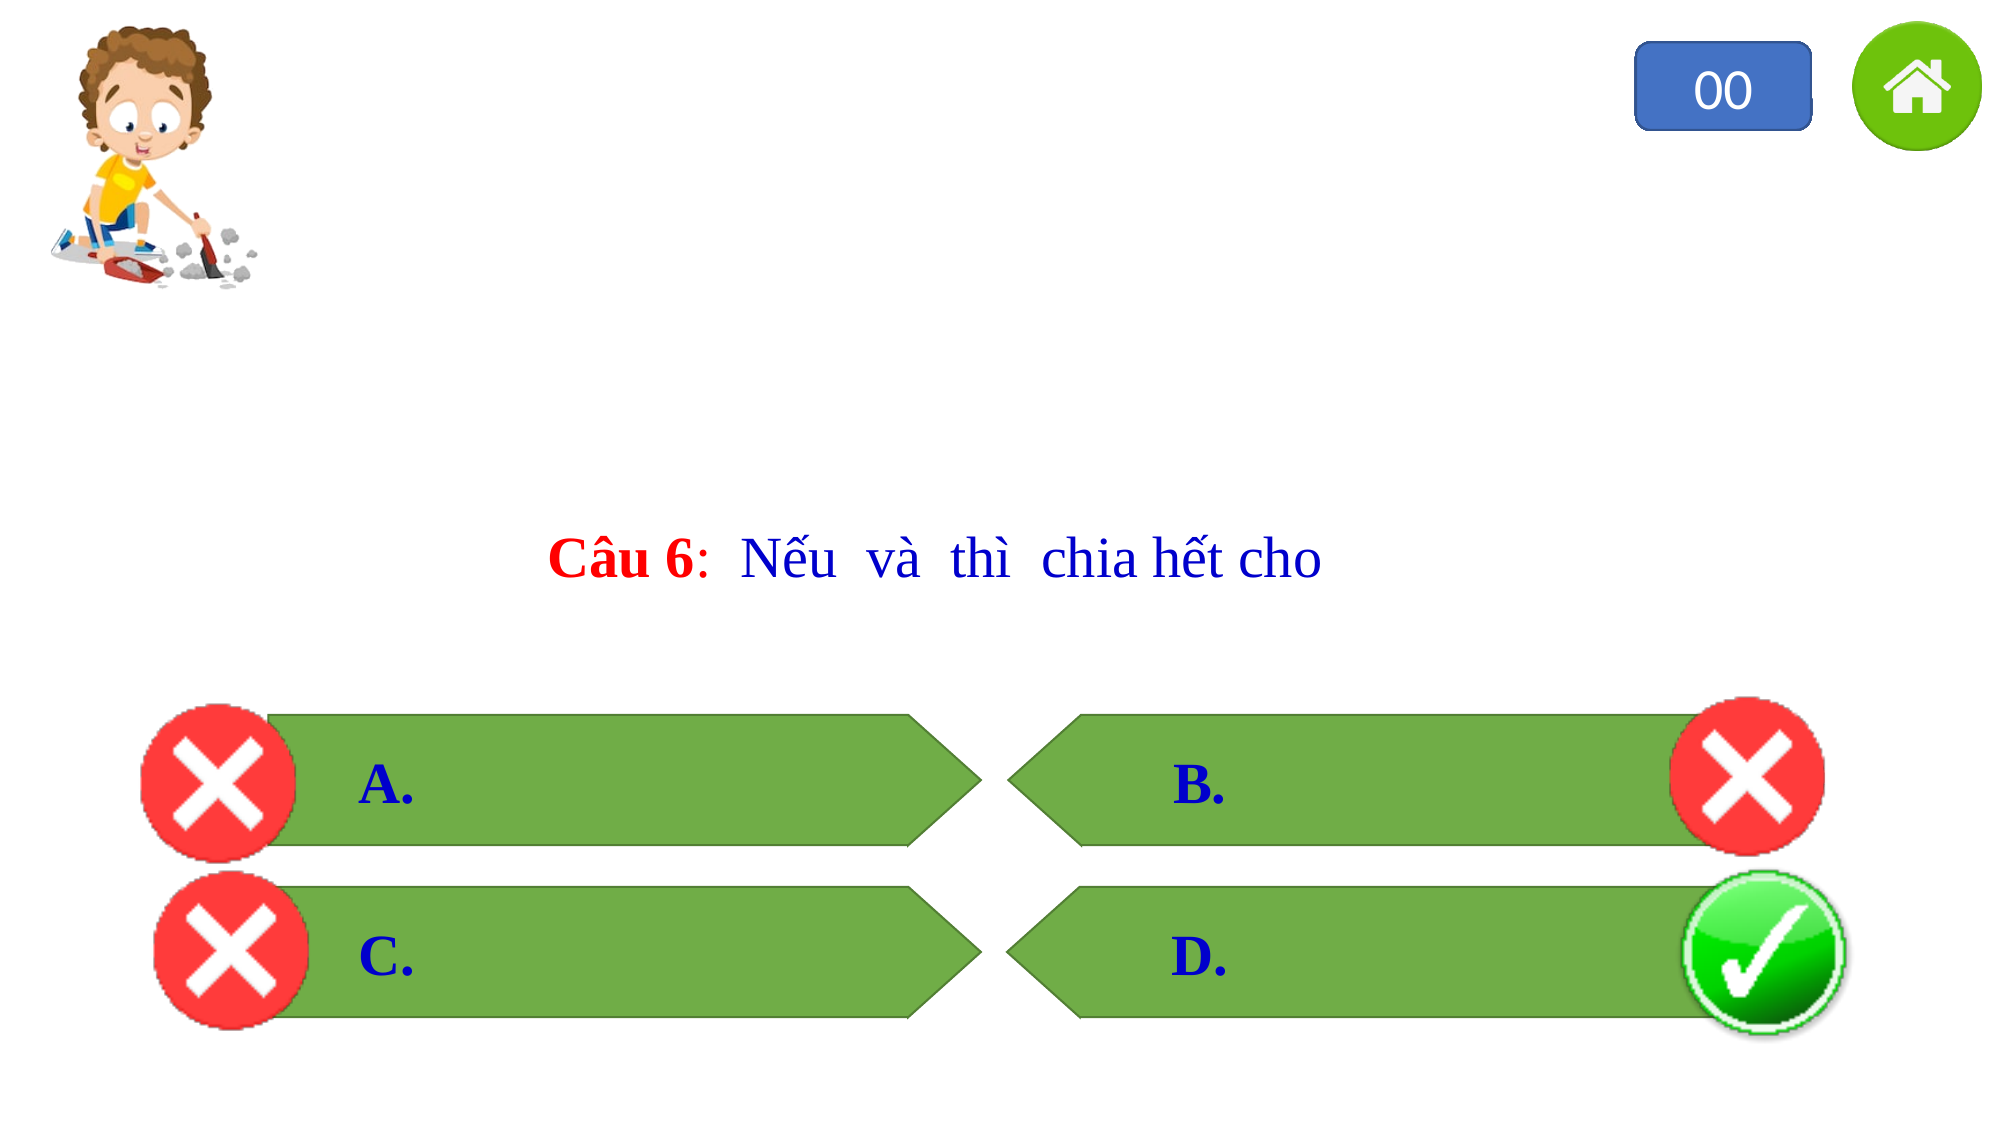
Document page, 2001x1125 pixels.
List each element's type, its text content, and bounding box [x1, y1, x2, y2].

picture [1666, 694, 1863, 1052]
text_box 00 [1634, 41, 1813, 131]
picture [0, 5, 300, 301]
picture [137, 701, 300, 867]
picture [1852, 21, 1982, 151]
picture [150, 868, 313, 1034]
